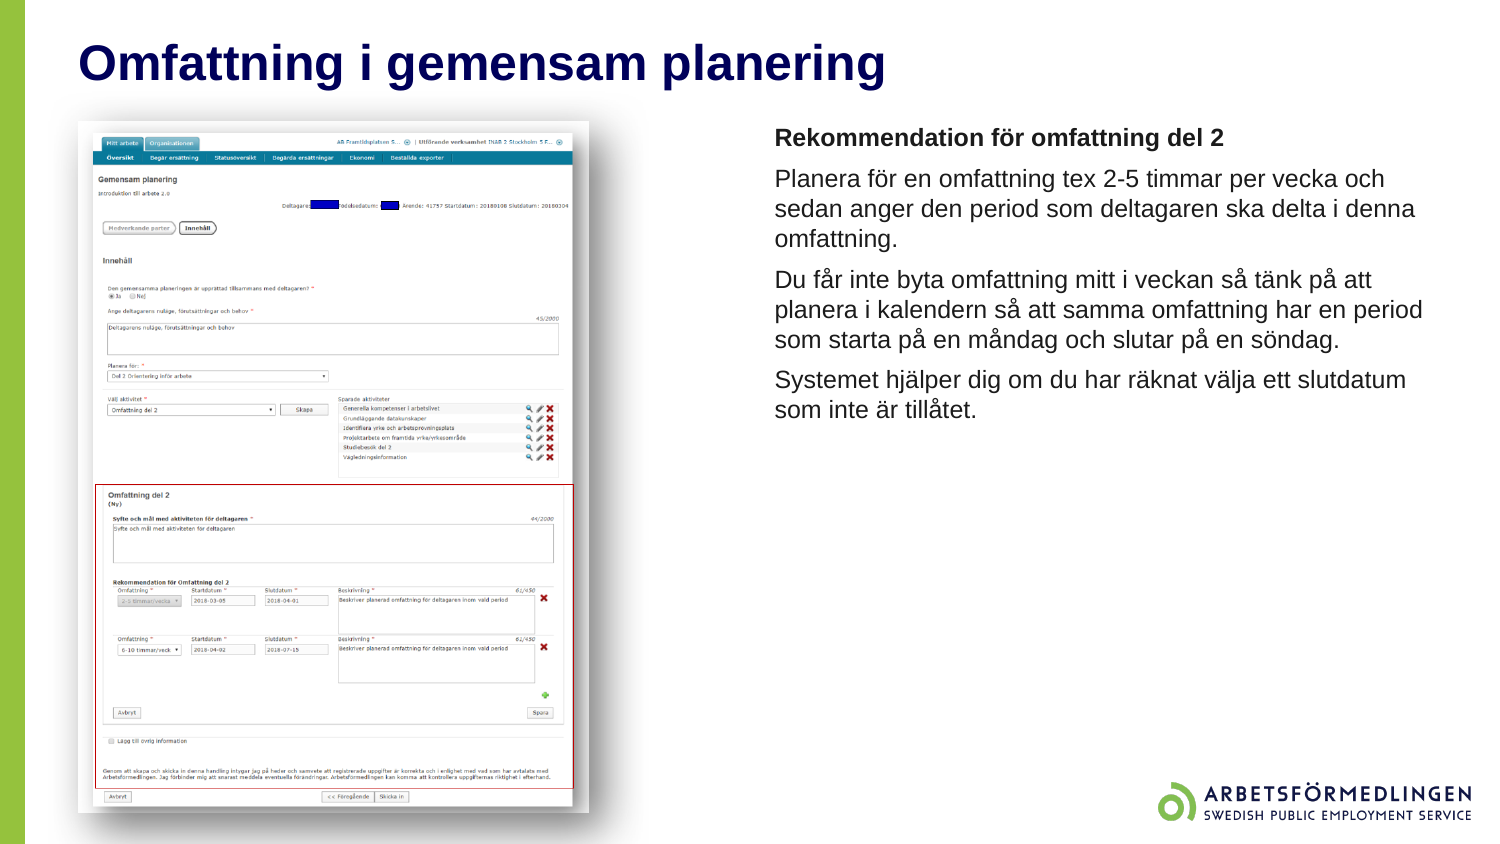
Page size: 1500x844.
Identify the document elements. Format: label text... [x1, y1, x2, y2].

title Omfattning i gemensam planering [78, 30, 1358, 96]
picture [1158, 782, 1471, 821]
list Rekommendation för omfattning del 2 Planera för en omfattning tex 2-5 timmar per vecka och sedan anger den period som deltagaren ska delta i denna omfattning. Du får inte byta omfattning mitt i veckan så tänk på att planera i kalendern så att samma omfattning har en period som starta på en måndag och slutar på en söndag. Systemet hjälper dig om du har räknat välja ett slutdatum som inte är tillåtet. [774, 121, 1437, 727]
picture [78, 121, 590, 814]
